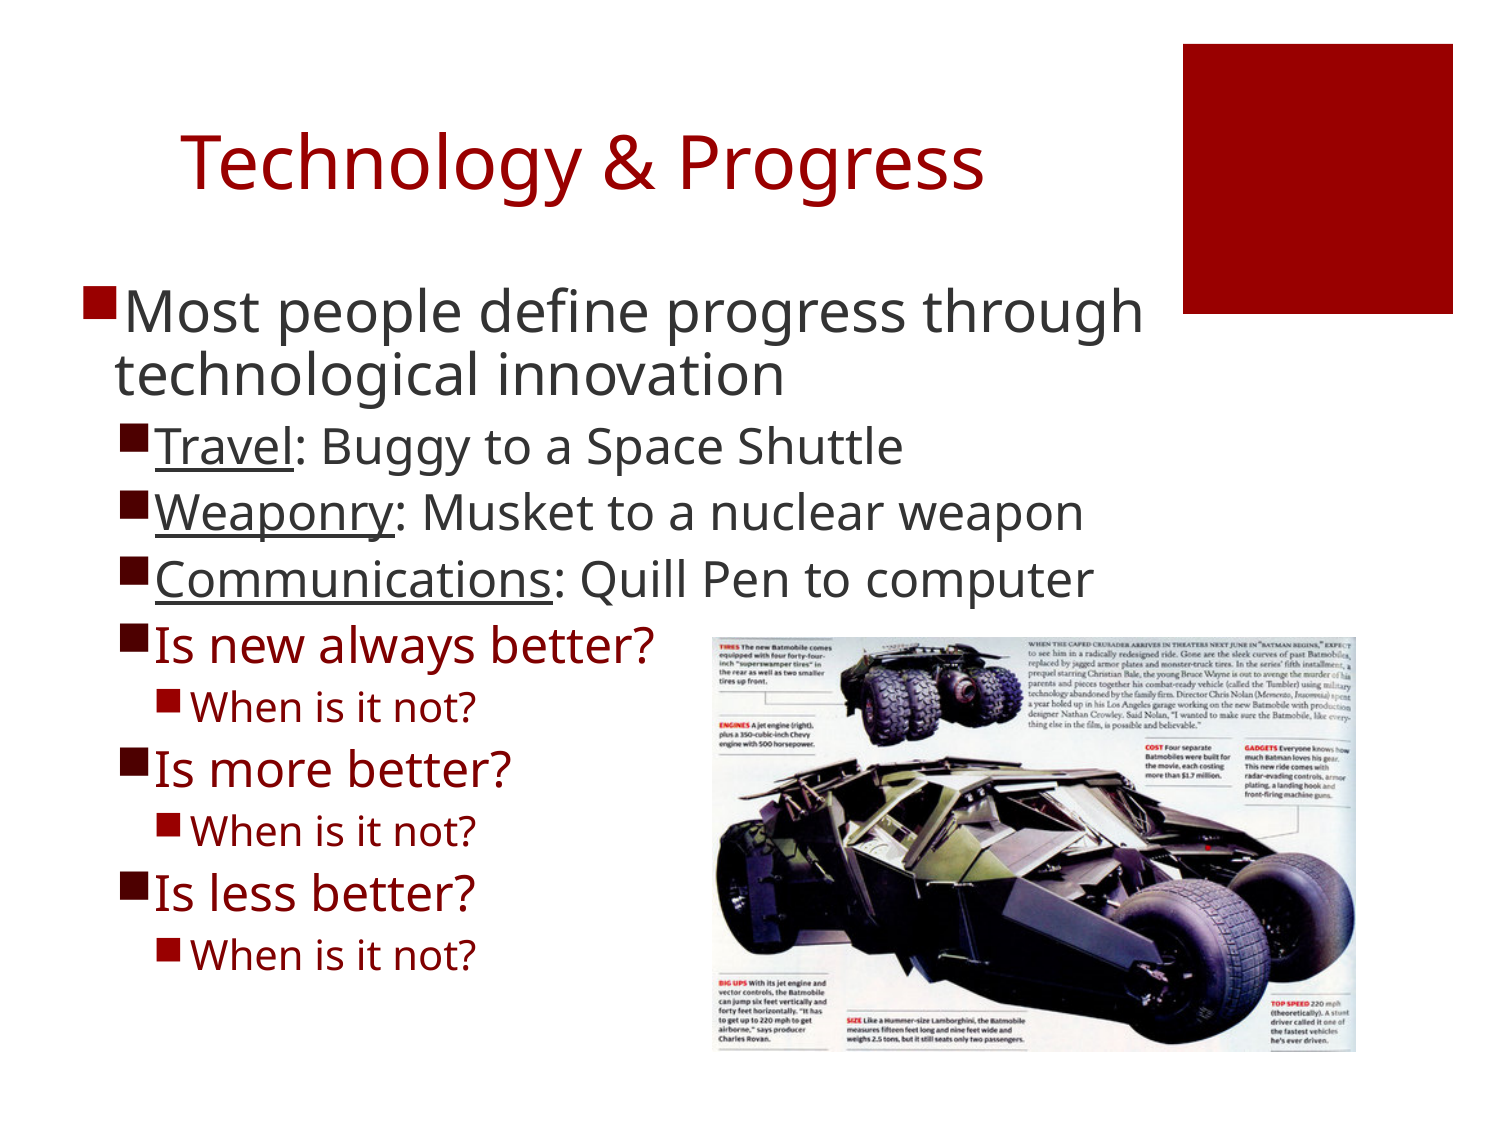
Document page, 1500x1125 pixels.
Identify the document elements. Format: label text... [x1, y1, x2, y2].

list Most people define progress through technological innovation Travel: Buggy to a Space Shuttle Weaponry: Musket to a nuclear weapon Communications: Quill Pen to computer Is new always better? When is it not? Is more better? When is it not? Is less better? When is it not? [62, 275, 1463, 1013]
title Technology & Progress [50, 24, 1118, 213]
picture [711, 636, 1356, 1053]
